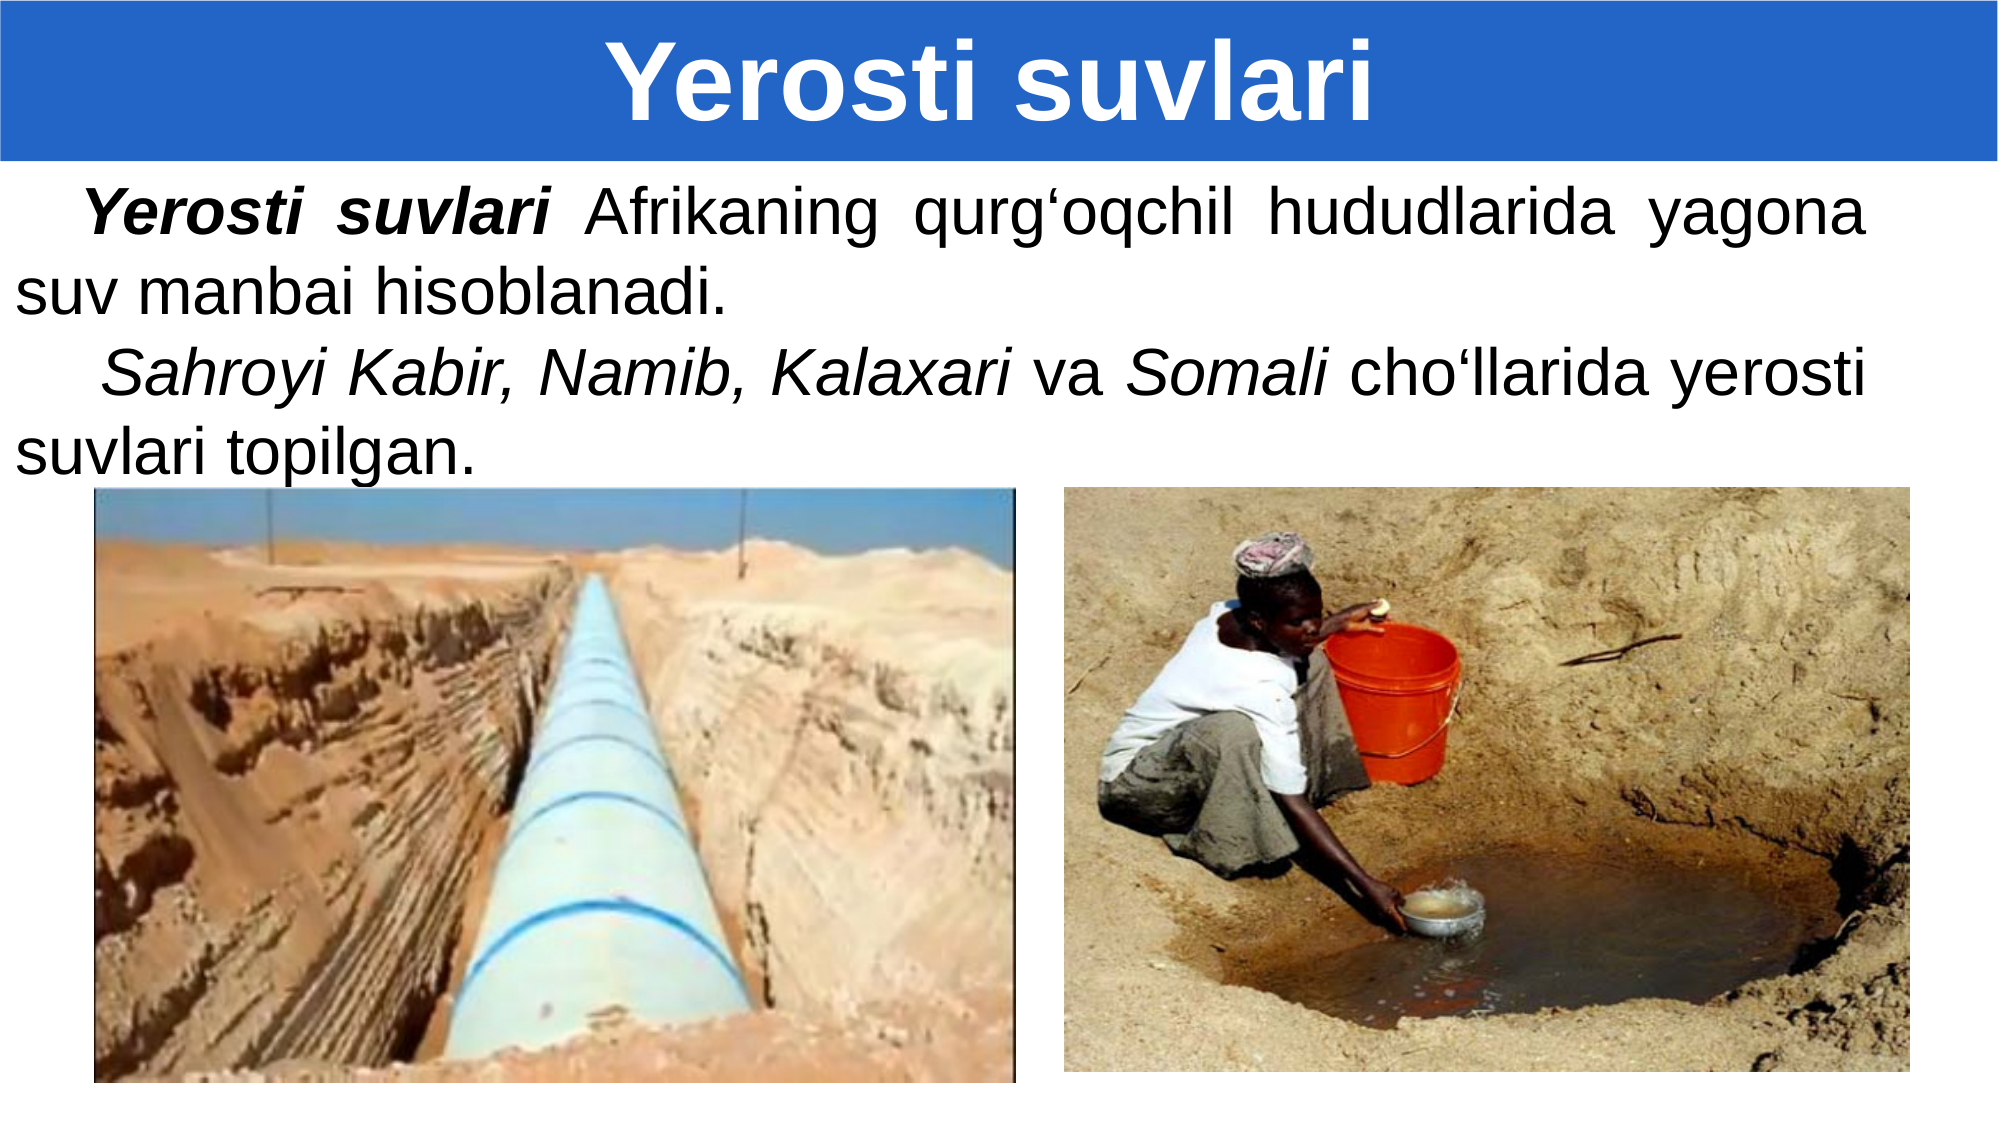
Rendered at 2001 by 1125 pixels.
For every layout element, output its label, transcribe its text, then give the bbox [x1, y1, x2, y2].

text_box Yerosti suvlari [0, 2, 1977, 143]
picture [1064, 487, 1910, 1072]
text_box Yerosti suvlari Afrikaning qurg‘oqchil hududlarida yagona suv manbai hisoblanadi. Sahroyi Kabir, Namib, Kalaxari va Somali cho‘llarida yerosti suvlari topilgan. [0, 161, 1882, 596]
text_box [0, 0, 1998, 162]
picture [94, 487, 1016, 1083]
